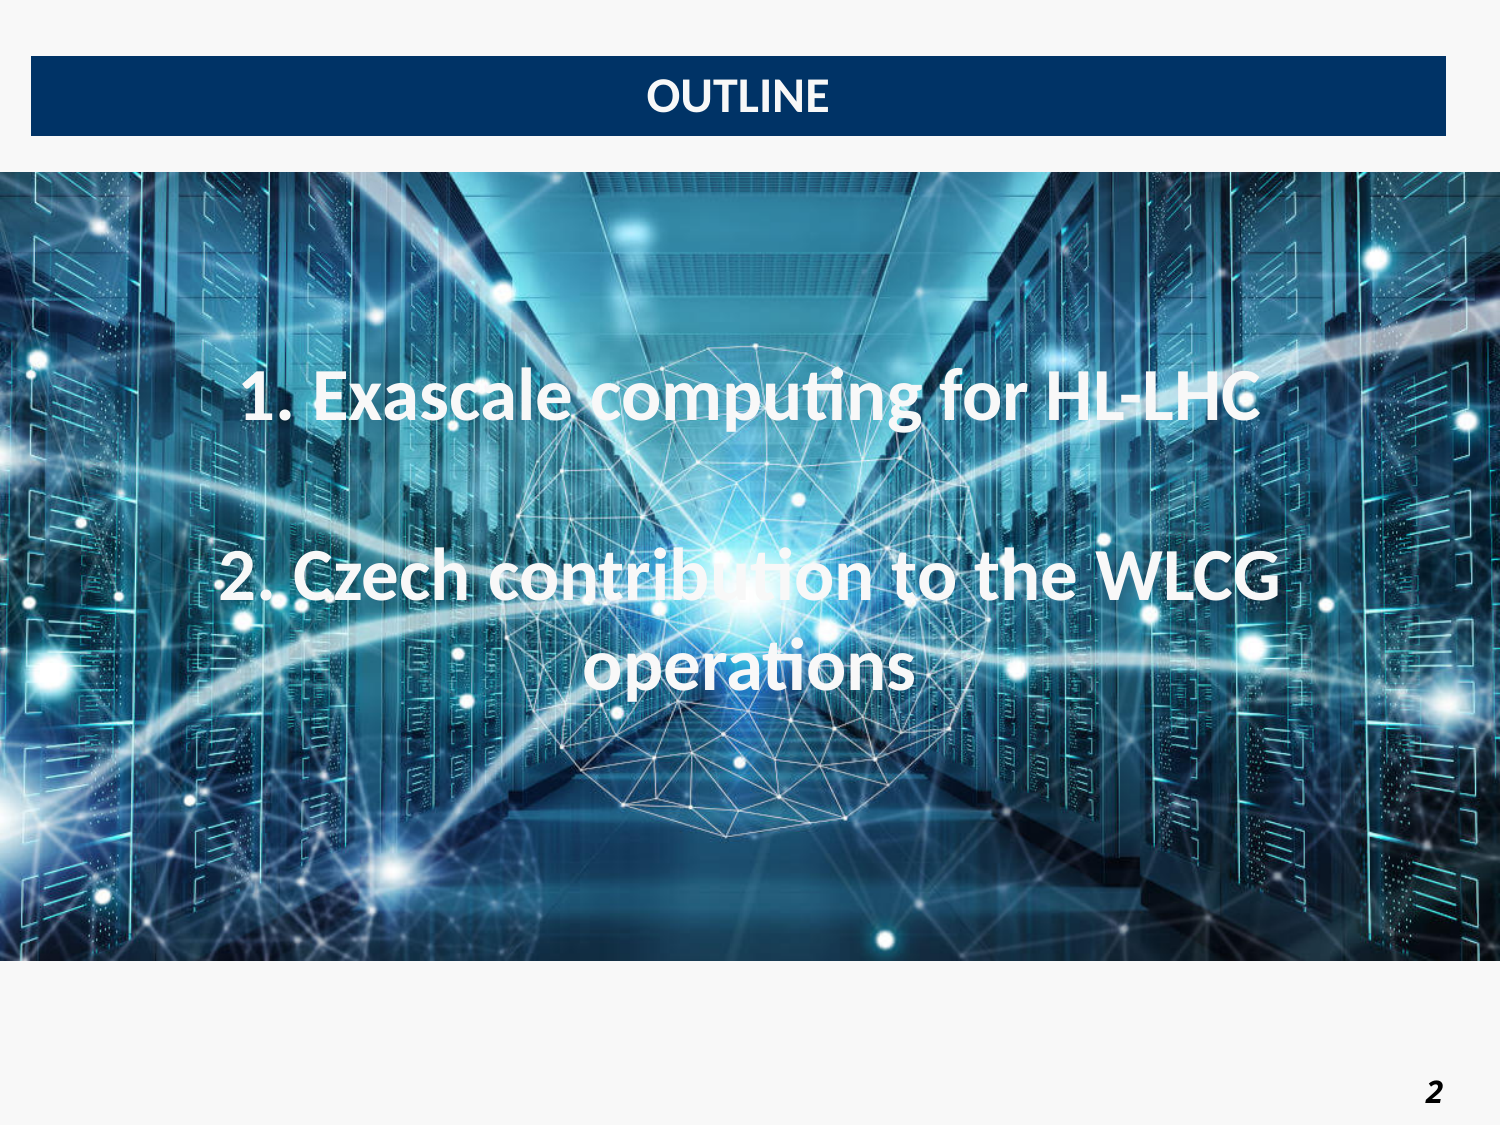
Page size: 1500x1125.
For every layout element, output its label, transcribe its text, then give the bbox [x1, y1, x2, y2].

text_box OUTLINE [29, 54, 1448, 138]
text_box 2 [1411, 1064, 1495, 1117]
picture [0, 172, 1500, 961]
